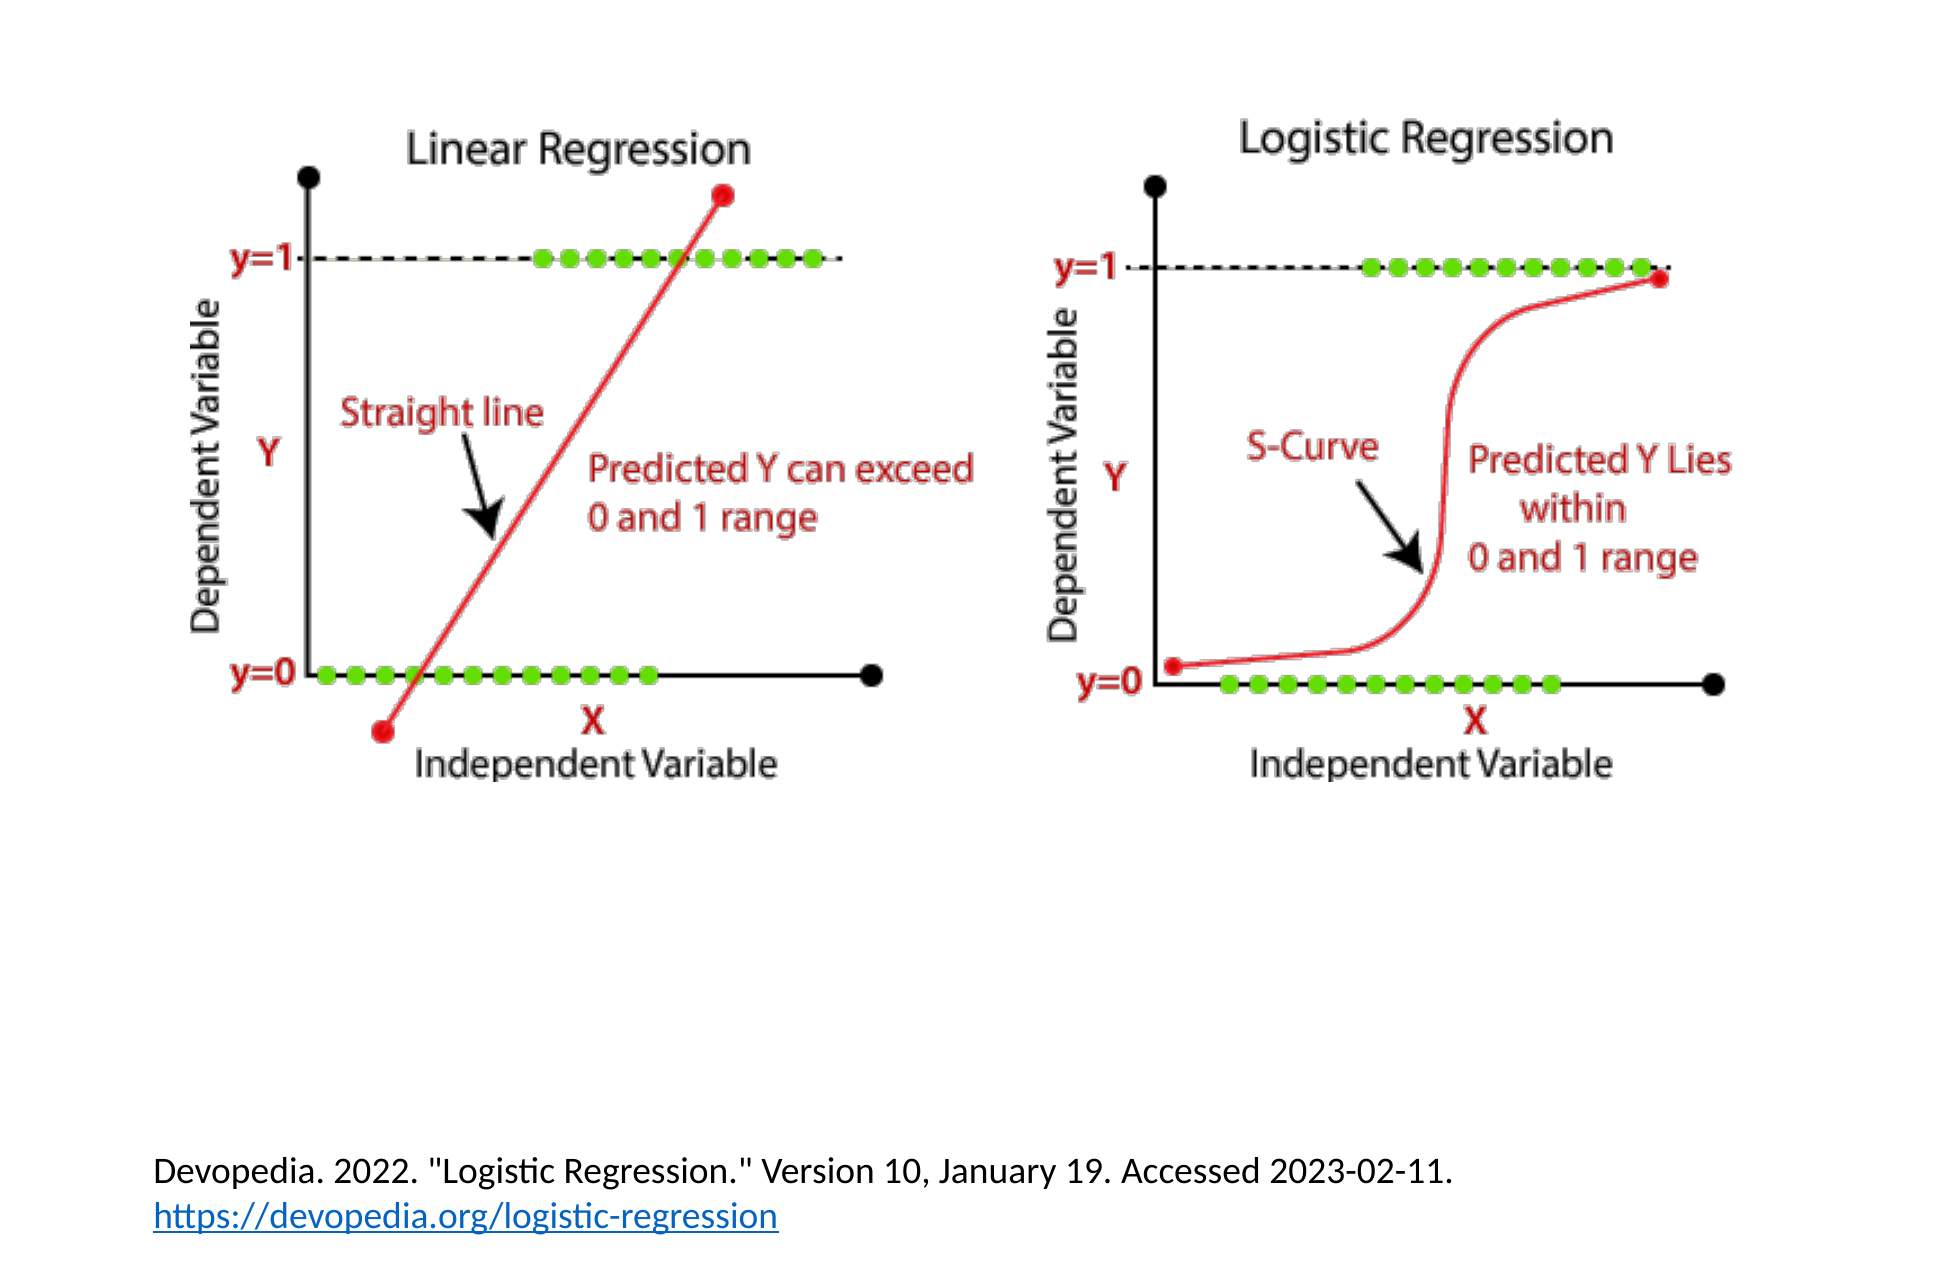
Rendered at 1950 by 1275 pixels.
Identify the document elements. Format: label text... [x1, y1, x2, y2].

text_box Devopedia. 2022. "Logistic Regression." Version 10, January 19. Accessed 2023-02-11. https://devopedia.org/logistic-regression [138, 1138, 1639, 1243]
picture [190, 106, 1766, 782]
